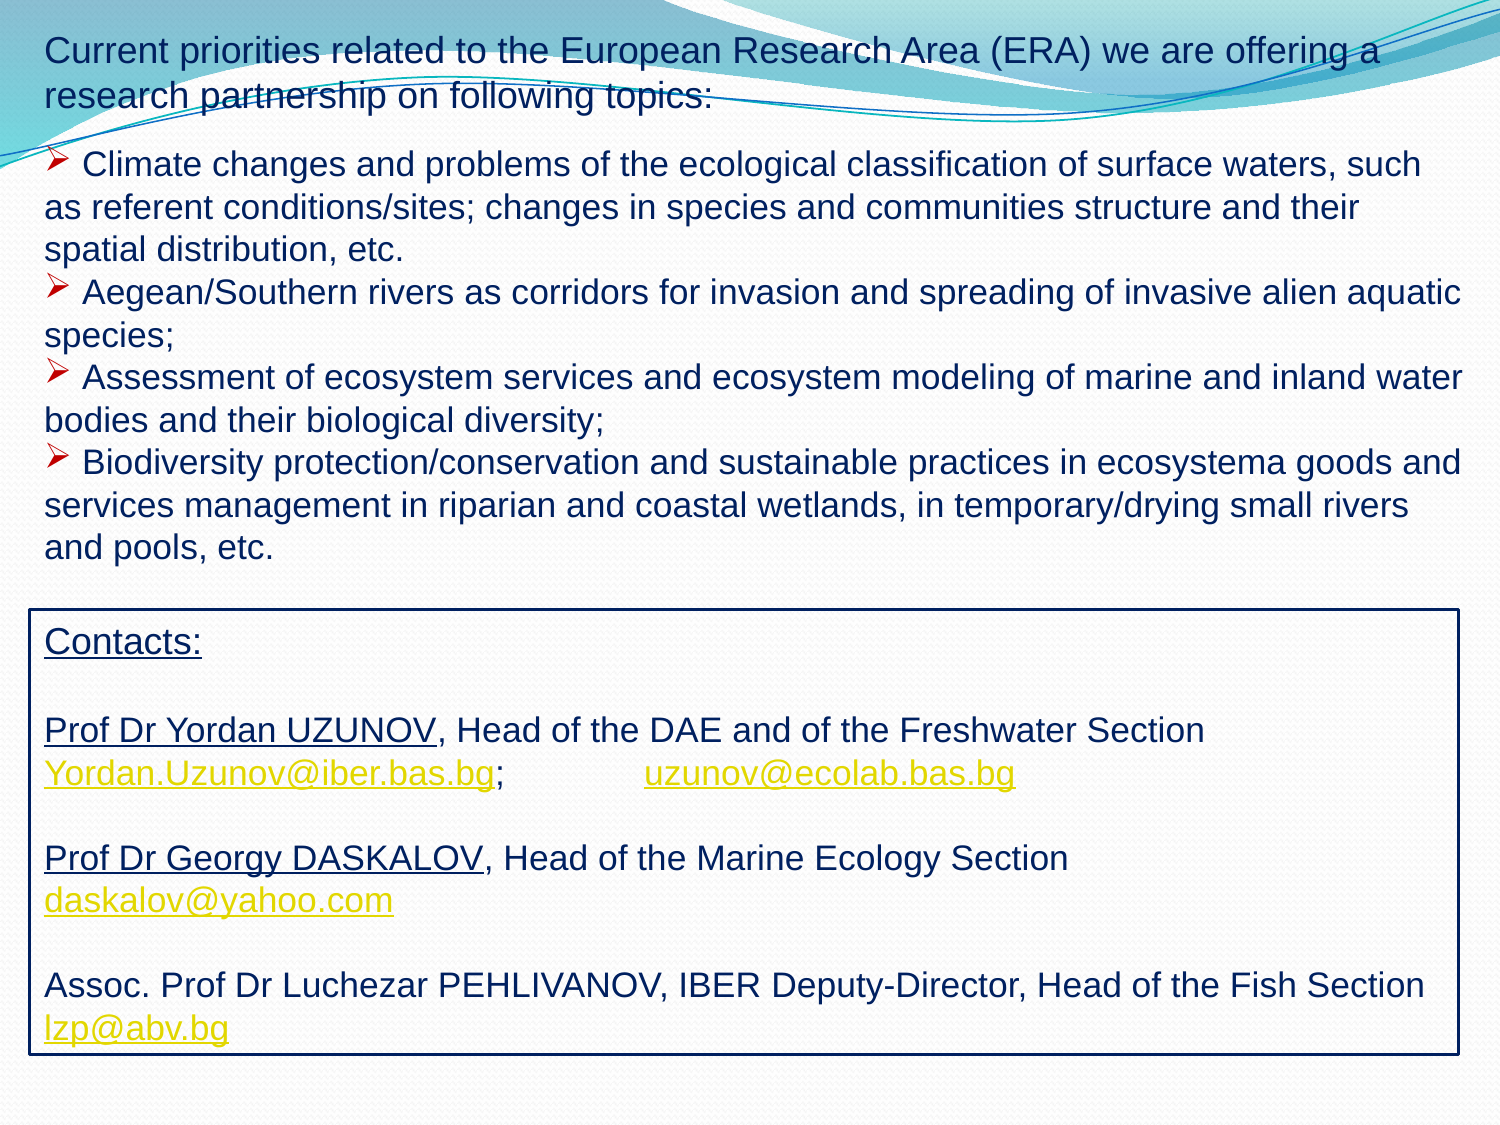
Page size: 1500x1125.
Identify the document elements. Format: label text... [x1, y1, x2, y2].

text_box Current priorities related to the European Research Area (ERA) we are offering a research partnership on following topics: Climate changes and problems of the ecological classification of surface waters, such as referent conditions/sites; changes in species and communities structure and their spatial distribution, etc. Aegean/Southern rivers as corridors for invasion and spreading of invasive alien aquatic species; Assessment of ecosystem services and ecosystem modeling of marine and inland water bodies and their biological diversity; Biodiversity protection/conservation and sustainable practices in ecosystema goods and services management in riparian and coastal wetlands, in temporary/drying small rivers and pools, etc. [29, 19, 1483, 575]
text_box Contacts: Prof Dr Yordan UZUNOV, Head of the DAE and of the Freshwater Section Yordan.Uzunov@iber.bas.bg; uzunov@ecolab.bas.bg Prof Dr Georgy DASKALOV, Head of the Marine Ecology Section daskalov@yahoo.com Assoc. Prof Dr Luchezar PEHLIVANOV, IBER Deputy-Director, Head of the Fish Section lzp@abv.bg [29, 609, 1459, 1055]
